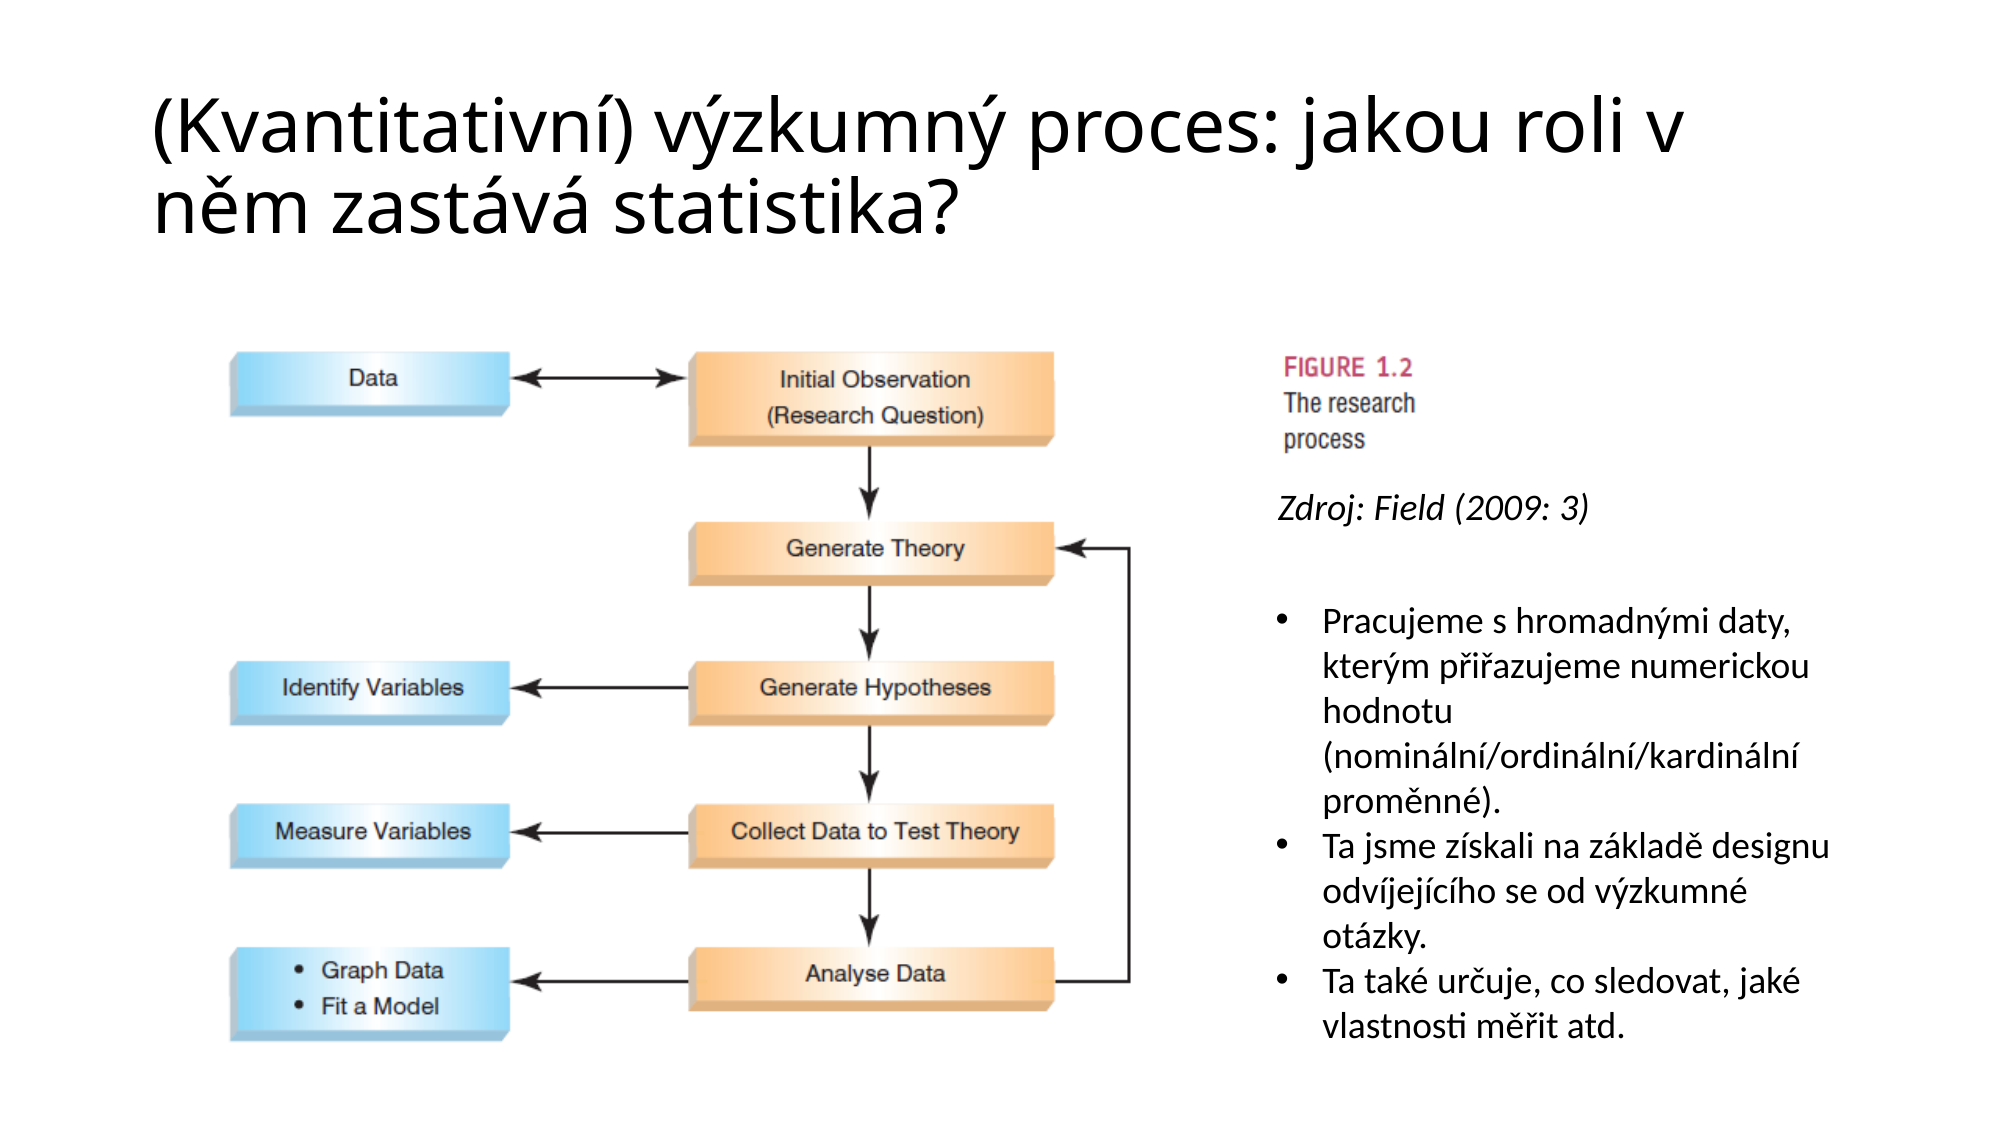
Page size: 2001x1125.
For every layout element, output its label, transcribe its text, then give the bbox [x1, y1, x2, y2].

title (Kvantitativní) výzkumný proces: jakou roli v něm zastává statistika? [137, 59, 1863, 278]
text_box Pracujeme s hromadnými daty, kterým přiřazujeme numerickou hodnotu (nominální/ordinální/kardinální proměnné). Ta jsme získali na základě designu odvíjejícího se od výzkumné otázky. Ta také určuje, co sledovat, jaké vlastnosti měřit atd. [1495, 588, 1863, 1099]
picture [79, 257, 1495, 1110]
text_box Zdroj: Field (2009: 3) [1495, 475, 1605, 536]
